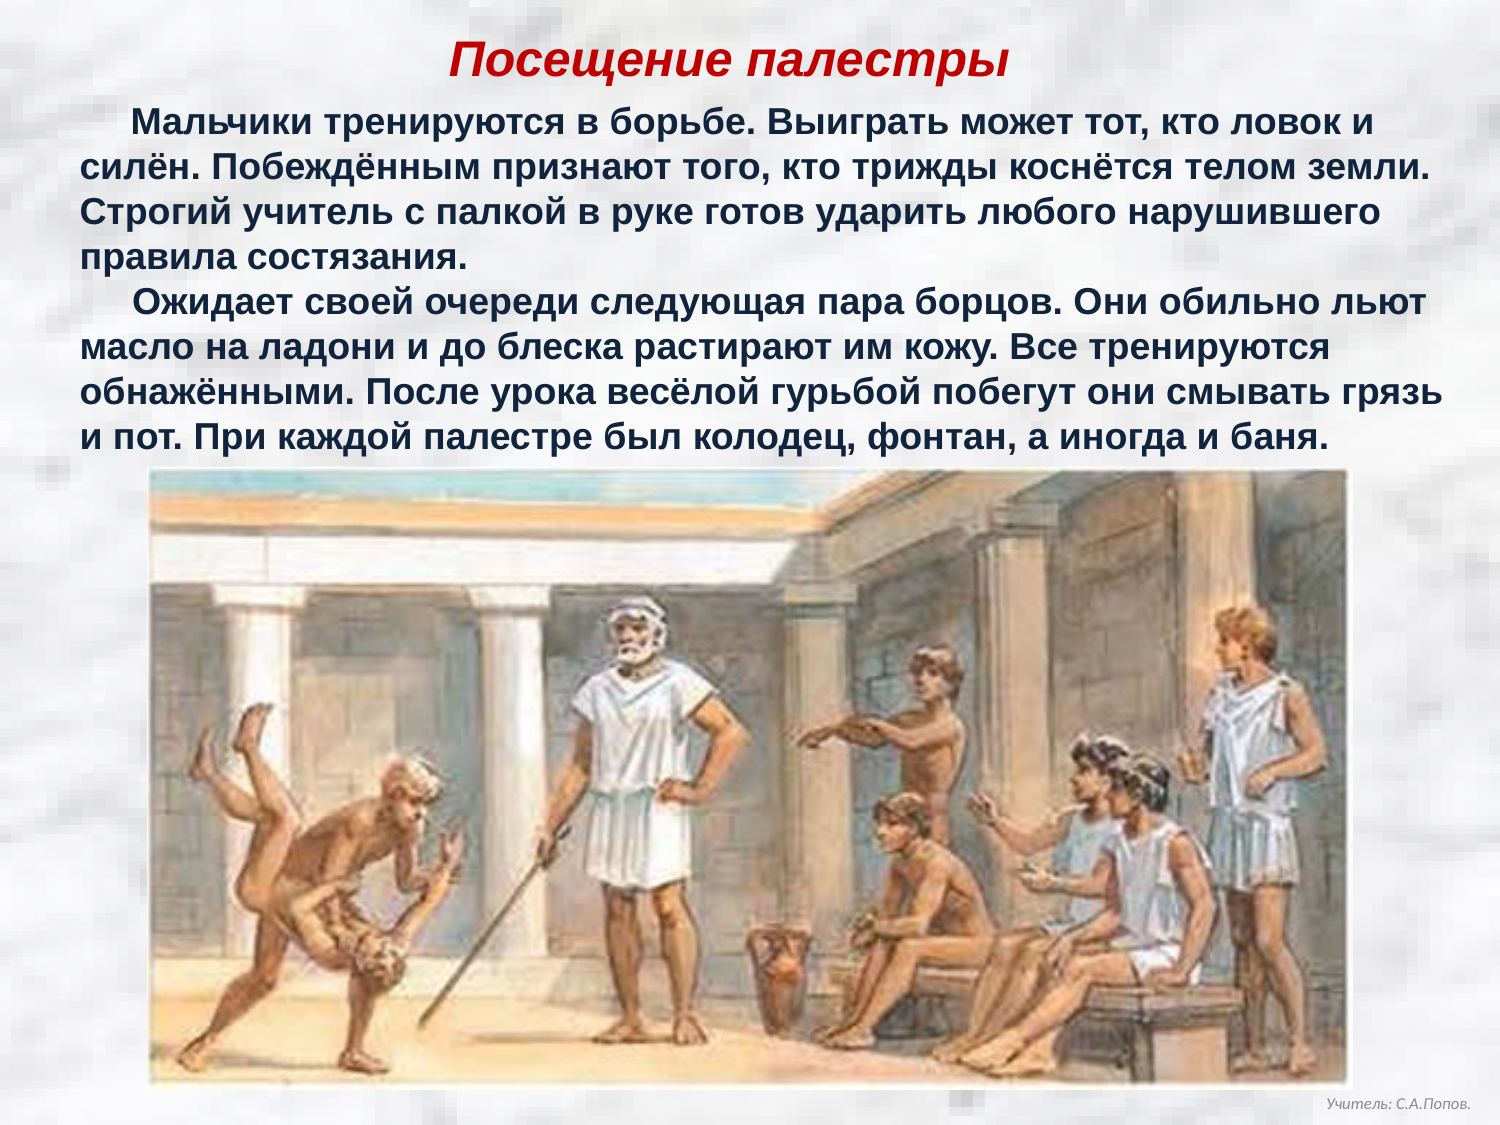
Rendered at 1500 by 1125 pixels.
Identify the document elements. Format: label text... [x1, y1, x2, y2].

picture [147, 467, 1353, 1091]
footer Учитель: С.А.Попов. [1297, 1081, 1500, 1125]
text_box Мальчики тренируются в борьбе. Выиграть может тот, кто ловок и силён. Побеждённым признают того, кто трижды коснётся телом земли. Строгий учитель с палкой в руке готов ударить любого нарушившего правила состязания. Ожидает своей очереди следующая пара борцов. Они обильно льют масло на ладони и до блеска растирают им кожу. Все тренируются обнажёнными. После урока весёлой гурьбой побегут они смывать грязь и пот. При каждой палестре был колодец, фонтан, а иногда и баня. [64, 89, 1471, 465]
text_box Посещение палестры [433, 19, 1025, 94]
